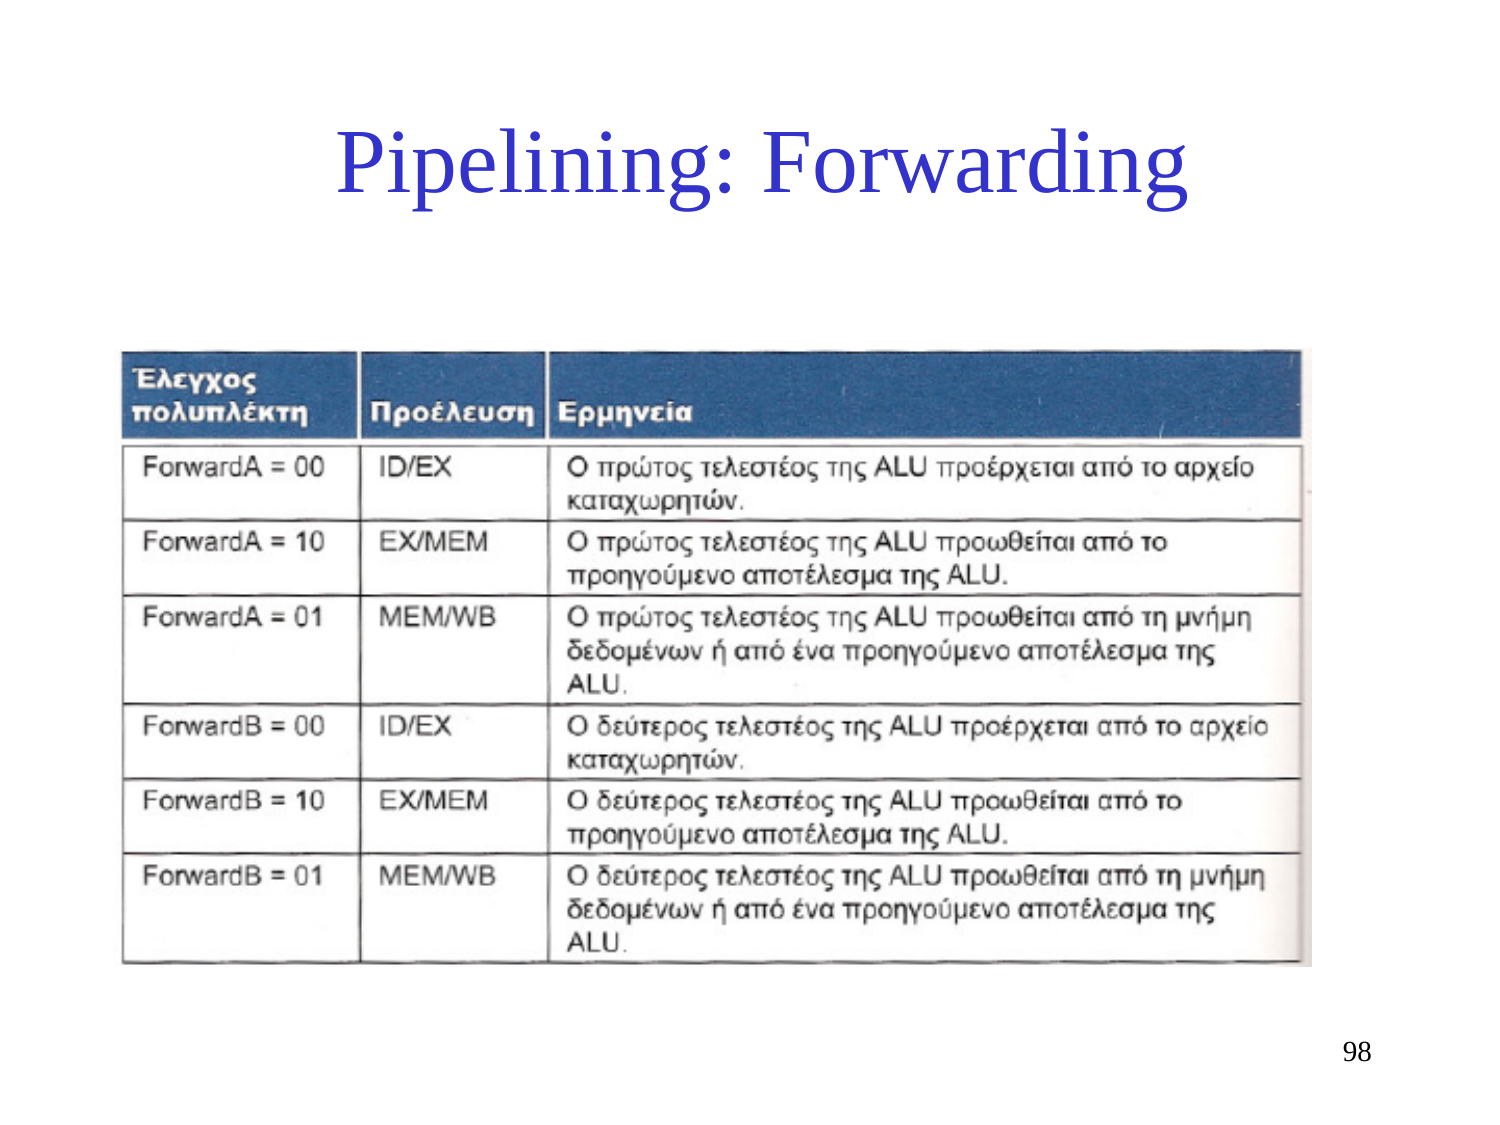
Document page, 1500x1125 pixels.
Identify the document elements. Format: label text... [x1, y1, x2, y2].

slide_number 98 [1074, 1024, 1388, 1101]
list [112, 348, 1312, 967]
title Pipelining: Forwarding [125, 62, 1400, 250]
